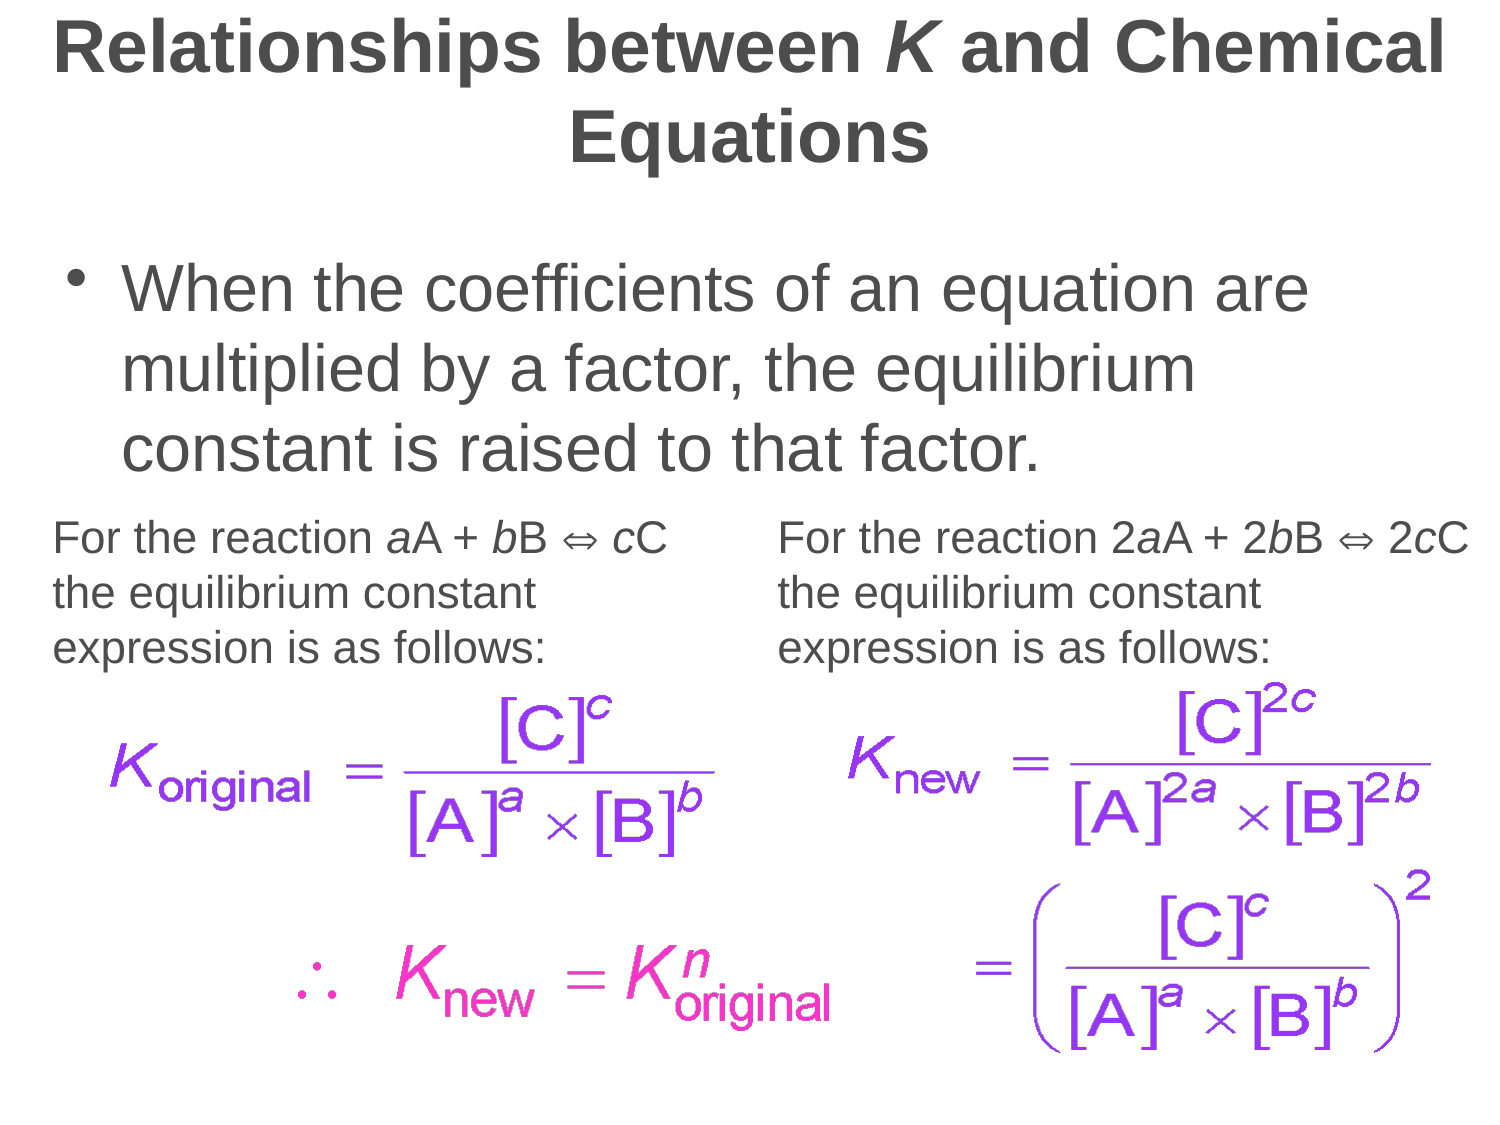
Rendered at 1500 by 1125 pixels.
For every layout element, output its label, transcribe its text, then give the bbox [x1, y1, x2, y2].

text_box For the reaction aA + bB Û cC the equilibrium constant expression is as follows: [37, 500, 762, 680]
list When the coefficients of an equation are multiplied by a factor, the equilibrium constant is raised to that factor. [49, 237, 1463, 426]
title Relationships between K and Chemical Equations [0, 0, 1500, 176]
text_box For the reaction 2aA + 2bB Û 2cC the equilibrium constant expression is as follows: [762, 500, 1500, 680]
picture [99, 674, 722, 864]
picture [287, 667, 1442, 1063]
